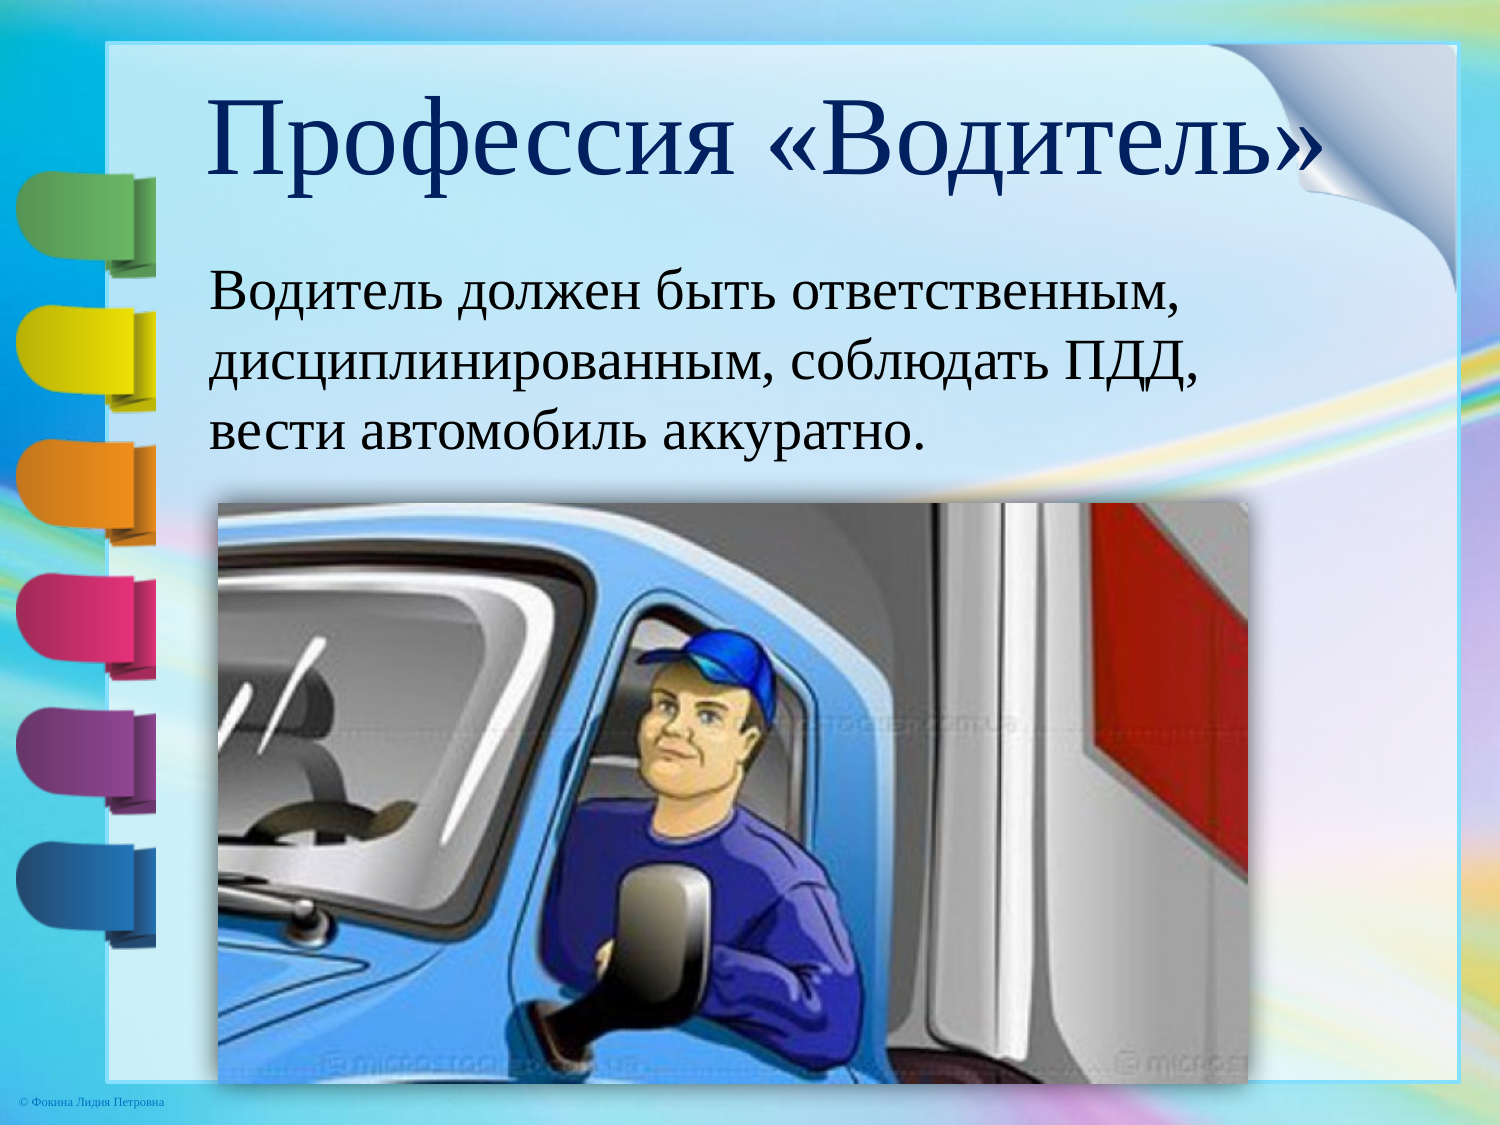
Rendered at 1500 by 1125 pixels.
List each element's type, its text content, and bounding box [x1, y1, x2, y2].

picture [0, 0, 1500, 1125]
text_box Профессия «Водитель» [123, 54, 1412, 205]
text_box Водитель должен быть ответственным, дисциплинированным, соблюдать ПДД, вести автомобиль аккуратно. [194, 243, 1329, 469]
